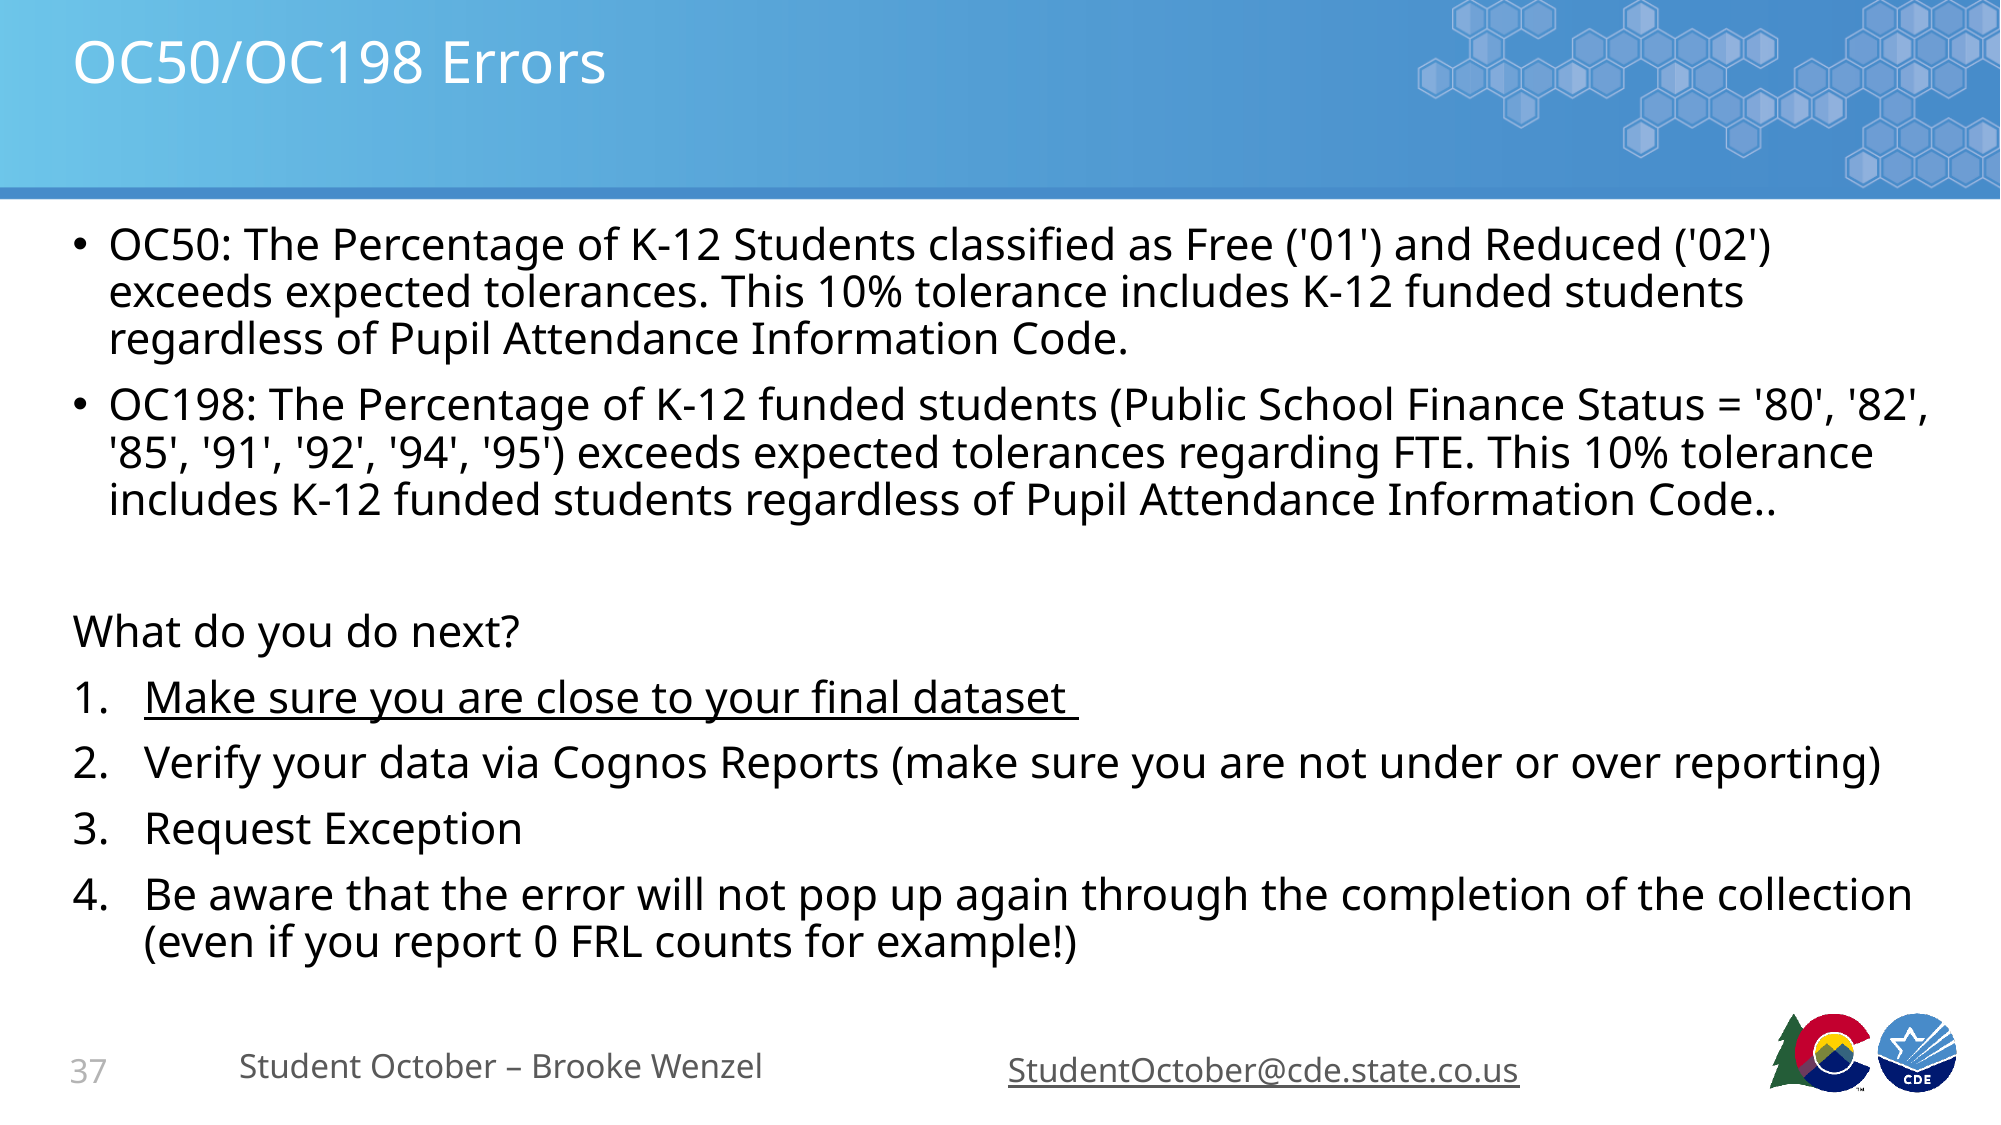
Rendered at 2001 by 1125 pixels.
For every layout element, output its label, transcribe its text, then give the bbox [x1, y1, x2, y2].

title OC50/OC198 Errors [72, 33, 1396, 182]
slide_number 37 [54, 1042, 191, 1103]
list StudentOctober@cde.state.co.us [992, 1042, 1714, 1103]
list OC50: The Percentage of K-12 Students classified as Free ('01') and Reduced ('02') exceeds expected tolerances. This 10% tolerance includes K-12 funded students regardless of Pupil Attendance Information Code. OC198: The Percentage of K-12 funded students (Public School Finance Status = '80', '82', '85', '91', '92', '94', '95') exceeds expected tolerances regarding FTE. This 10% tolerance includes K-12 funded students regardless of Pupil Attendance Information Code.. What do you do next? Make sure you are close to your final dataset Verify your data via Cognos Reports (make sure you are not under or over reporting) Request Exception Be aware that the error will not pop up again through the completion of the collection (even if you report 0 FRL counts for example!) [72, 221, 1947, 987]
list Student October – Brooke Wenzel [224, 1042, 960, 1103]
picture [1768, 1012, 1957, 1093]
picture [0, 0, 2000, 200]
